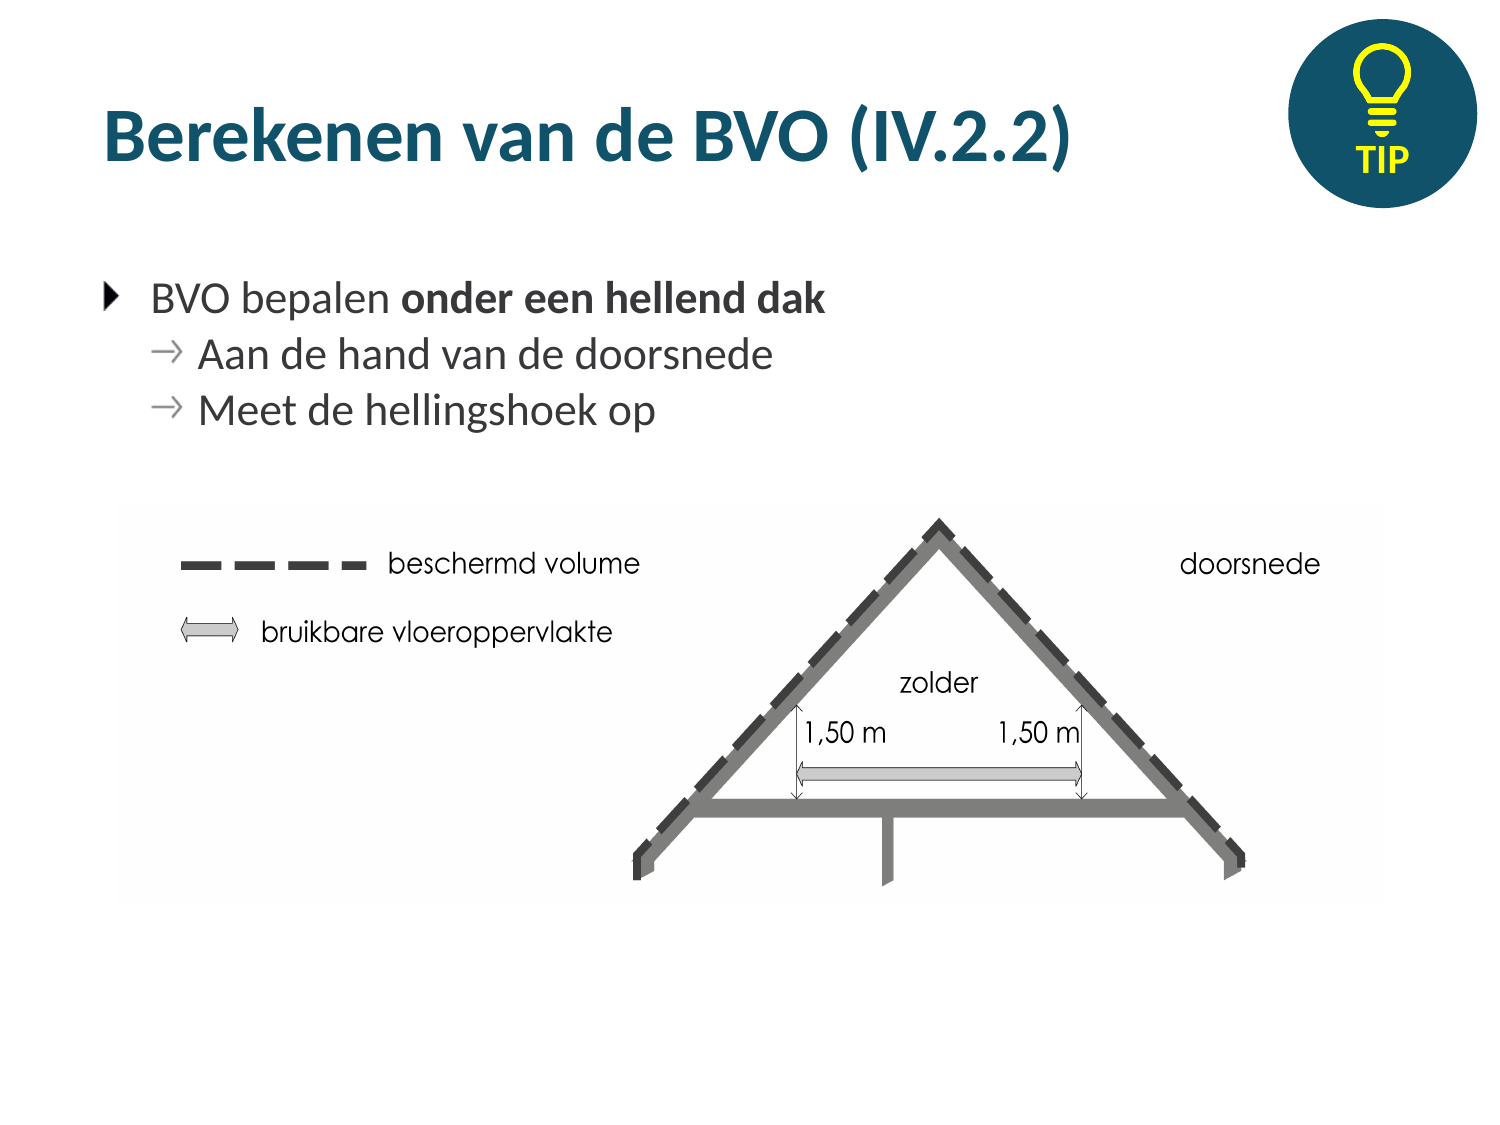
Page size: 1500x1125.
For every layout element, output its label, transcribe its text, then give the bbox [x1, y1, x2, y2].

picture [1328, 36, 1436, 90]
list BVO bepalen onder een hellend dak Aan de hand van de doorsnede Meet de hellingshoek op [88, 267, 1459, 965]
picture [103, 281, 145, 311]
picture [116, 502, 1384, 905]
picture [150, 340, 195, 364]
title Berekenen van de BVO (IV.2.2) [88, 90, 1459, 267]
picture [150, 396, 195, 419]
